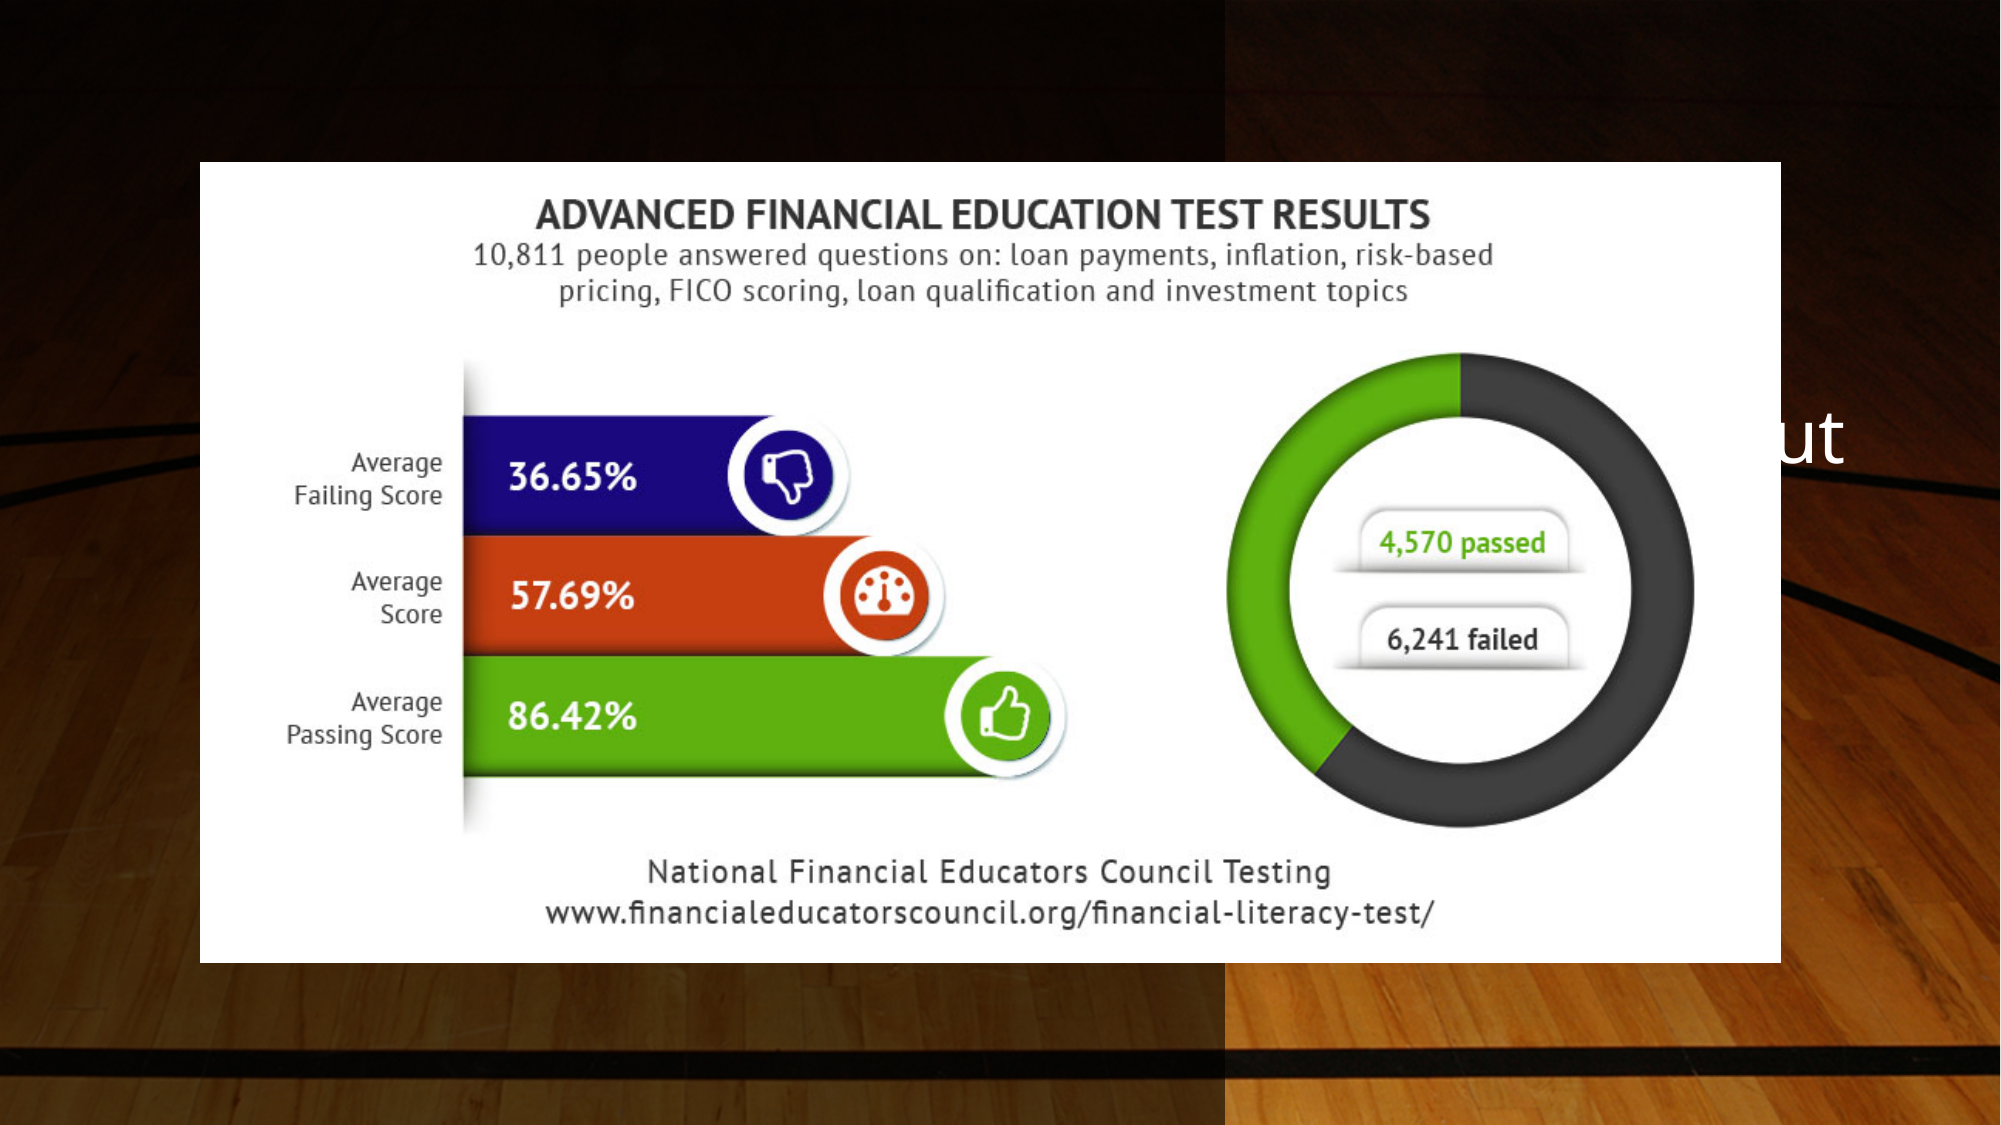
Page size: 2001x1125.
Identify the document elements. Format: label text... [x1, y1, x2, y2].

list Caption [1299, 512, 1900, 988]
chart [99, 137, 1075, 988]
picture [0, 0, 2001, 1125]
title Content with Caption Layout [1299, 137, 1900, 488]
